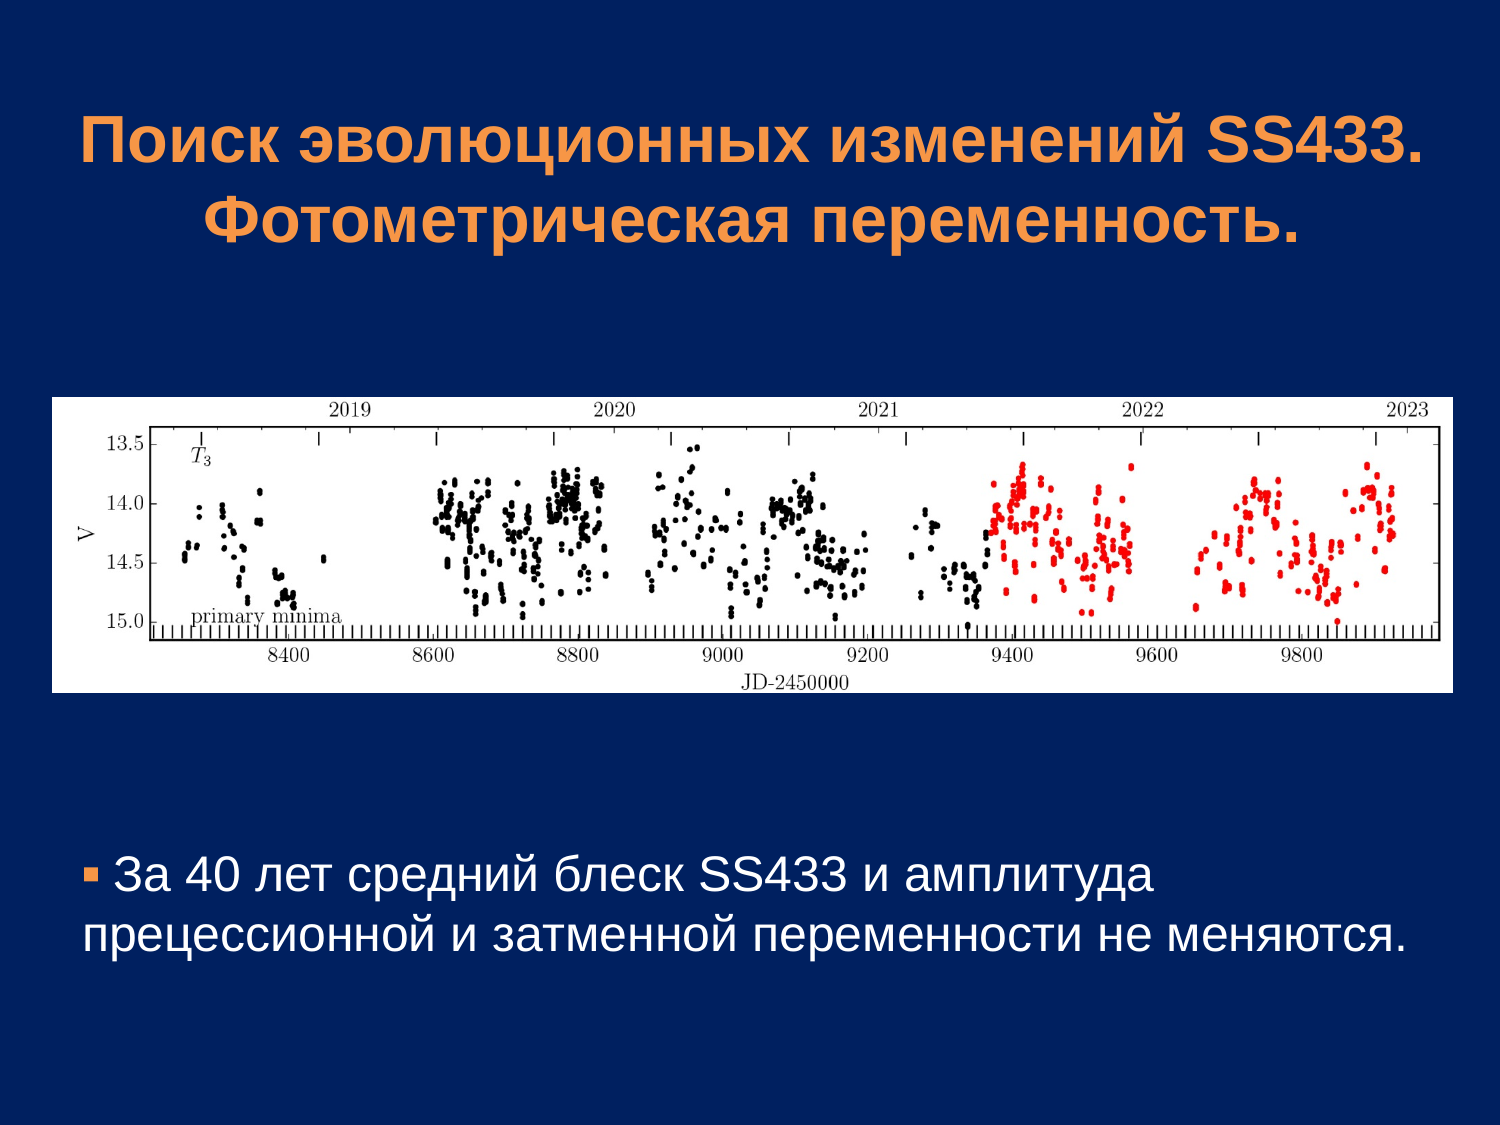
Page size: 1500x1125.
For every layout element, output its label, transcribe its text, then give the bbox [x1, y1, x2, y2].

text_box ■ За 40 лет средний блеск SS433 и амплитуда прецессионной и затменной переменности не меняются. [67, 834, 1433, 976]
picture [51, 396, 1453, 693]
text_box Поиск эволюционных изменений SS433. Фотометрическая переменность. [2, 78, 1500, 275]
